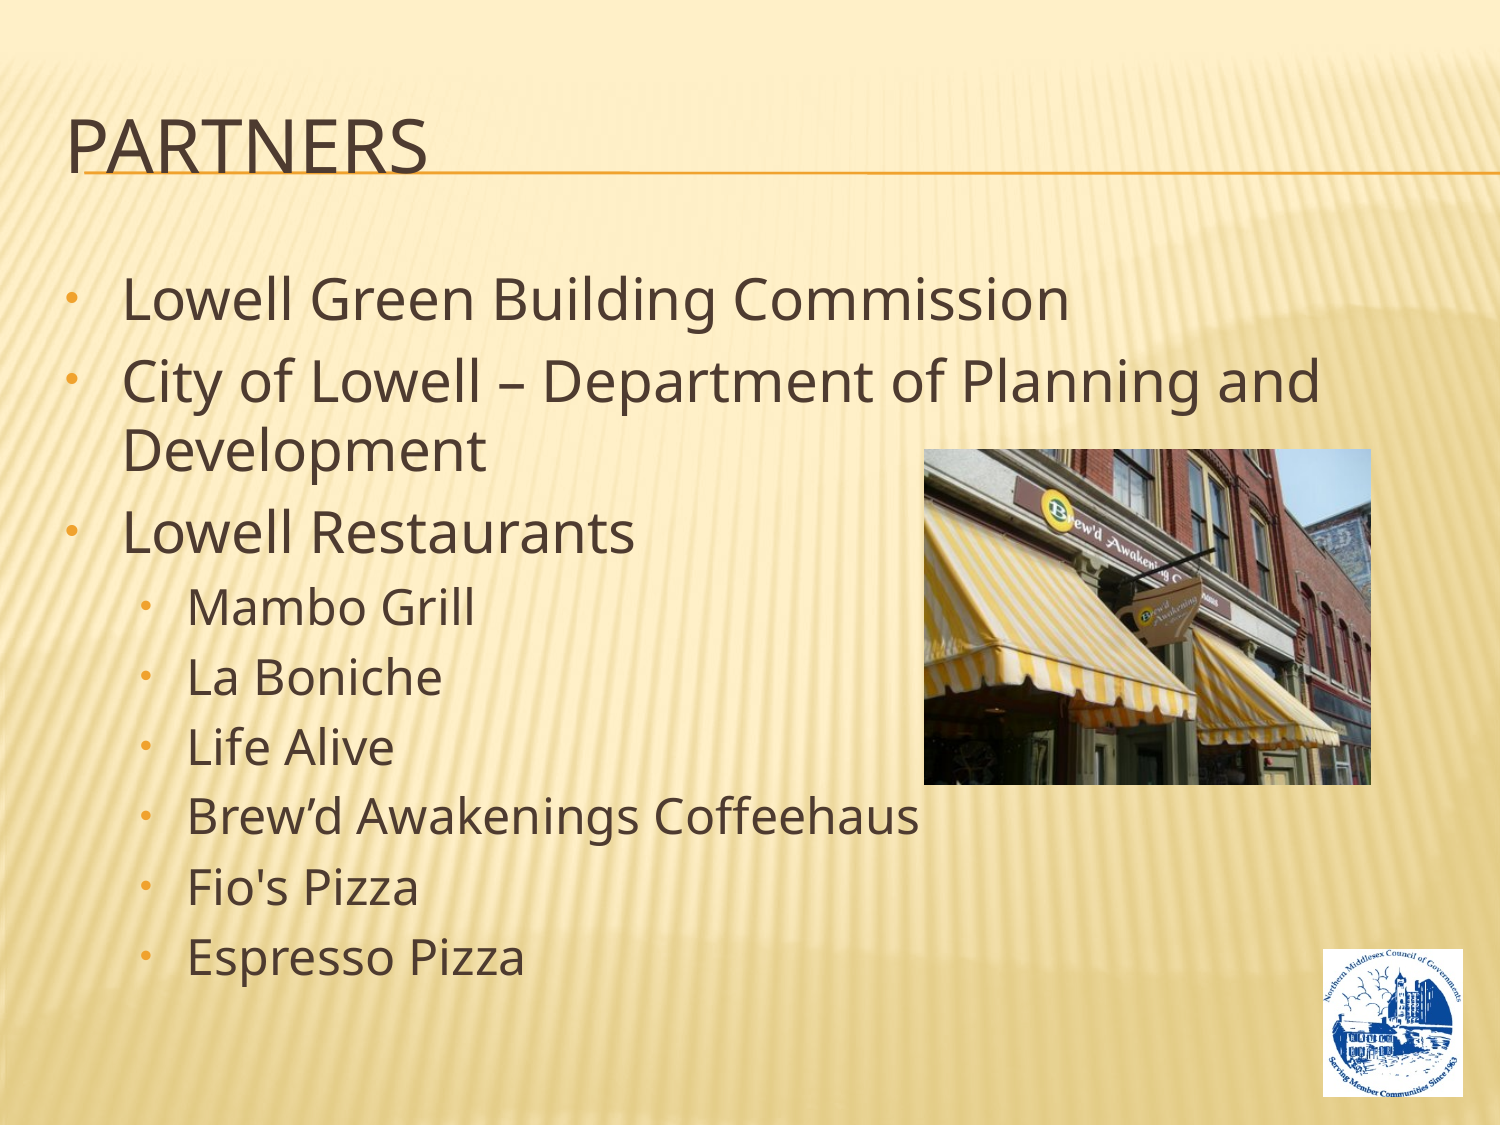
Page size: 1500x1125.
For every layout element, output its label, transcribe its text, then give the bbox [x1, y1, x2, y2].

title Partners [50, 75, 1475, 213]
list Lowell Green Building Commission City of Lowell – Department of Planning and Development Lowell Restaurants Mambo Grill La Boniche Life Alive Brew’d Awakenings Coffeehaus Fio's Pizza Espresso Pizza [50, 254, 1475, 998]
picture [924, 449, 1372, 785]
picture [1323, 949, 1464, 1098]
